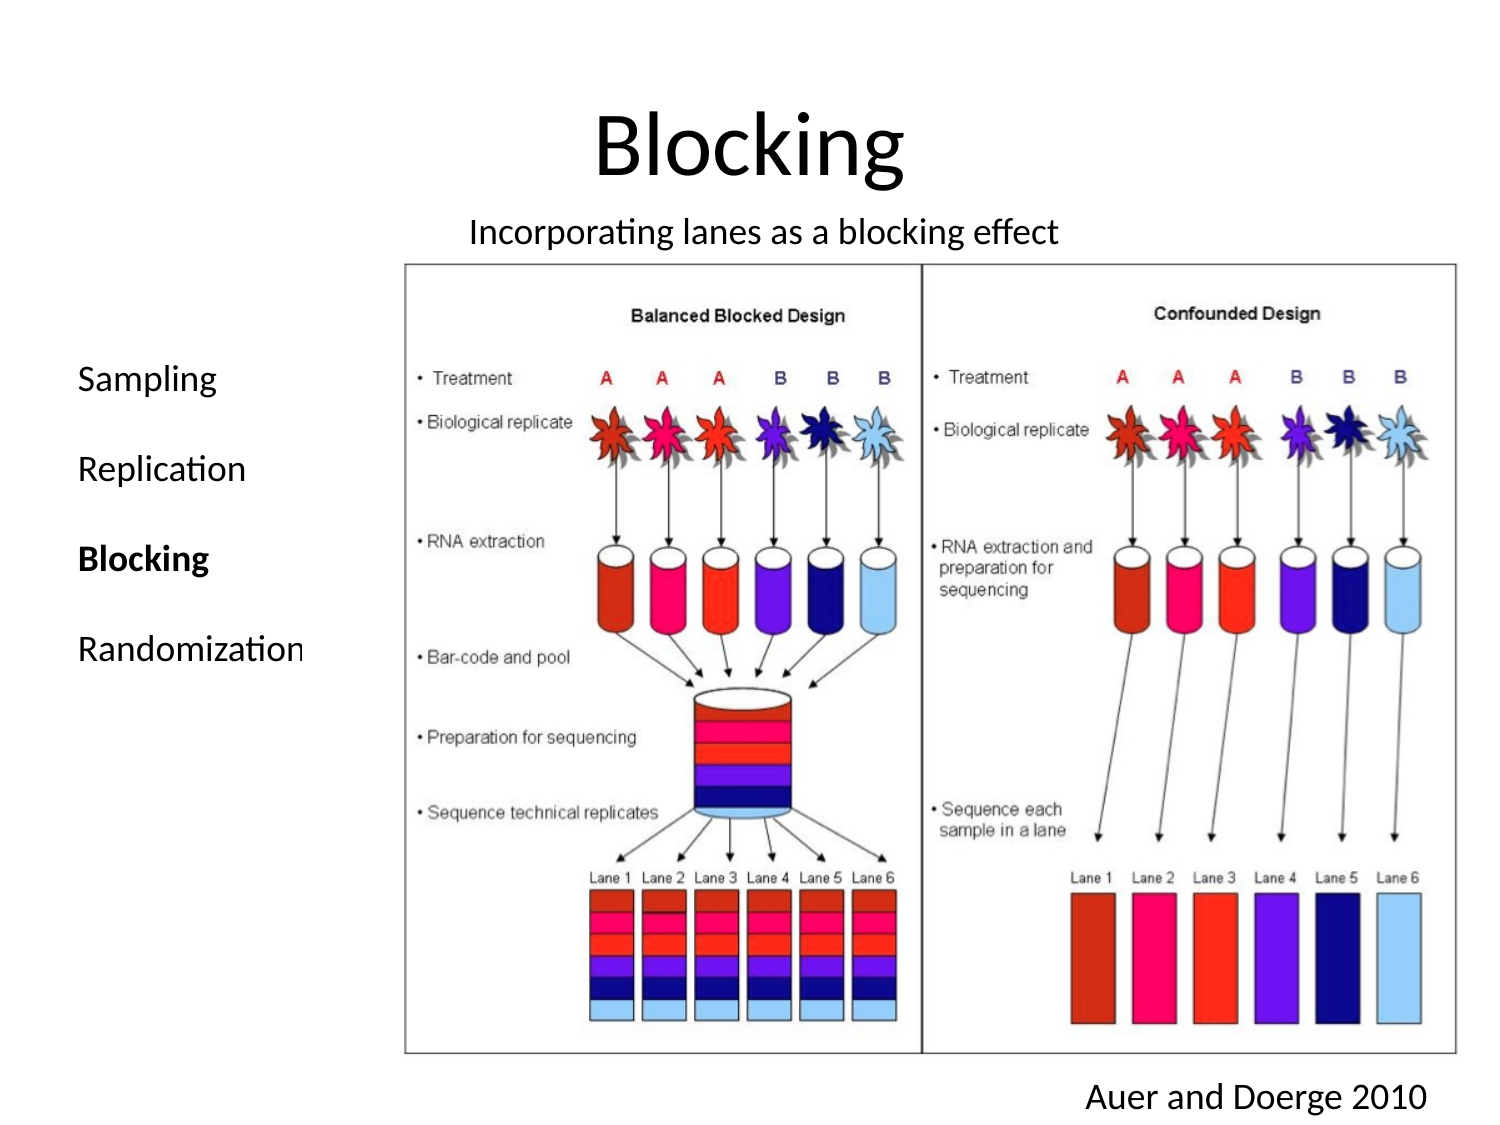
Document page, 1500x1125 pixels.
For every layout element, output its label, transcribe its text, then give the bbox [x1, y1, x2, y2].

text_box Sampling Replication Blocking Randomization [63, 346, 296, 722]
picture [301, 260, 1500, 1069]
text_box Auer and Doerge 2010 [1070, 1076, 1443, 1125]
text_box Incorporating lanes as a blocking effect [454, 199, 1076, 258]
title Blocking [75, 45, 1425, 233]
